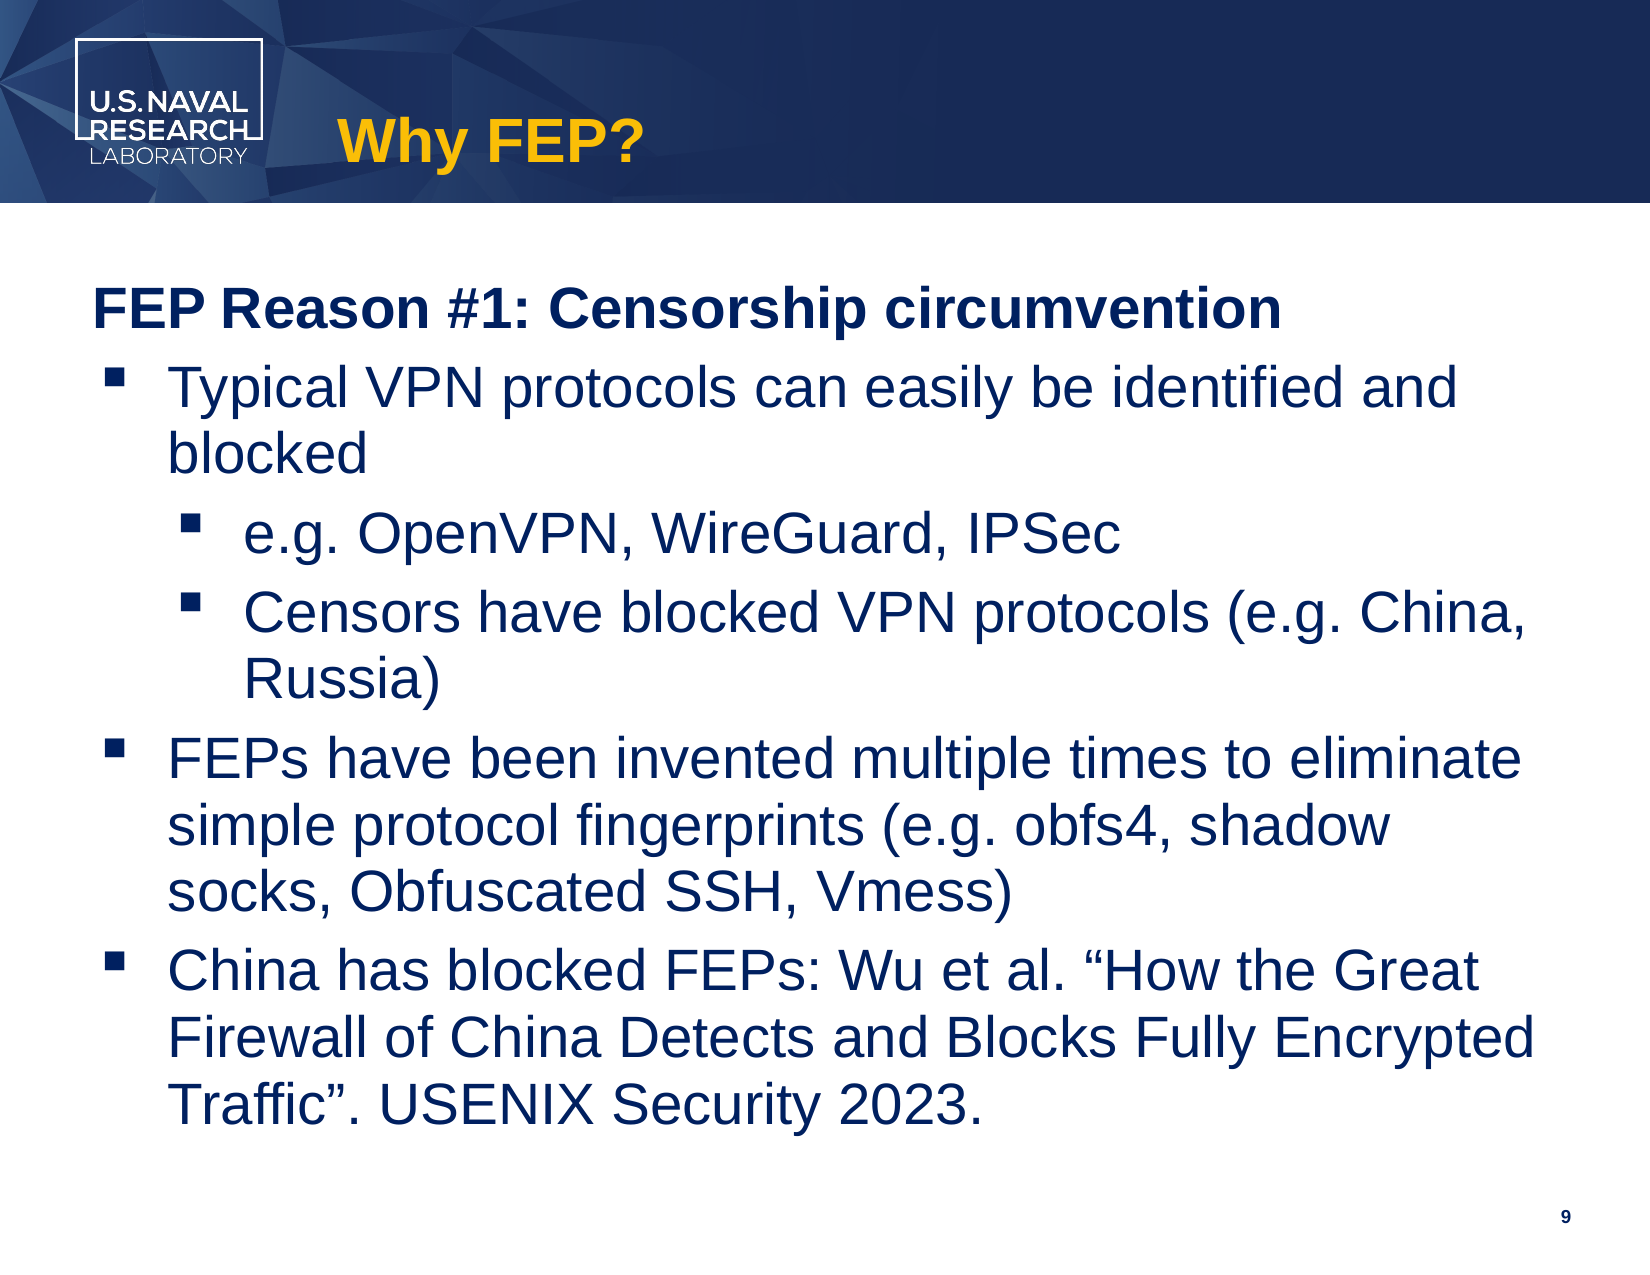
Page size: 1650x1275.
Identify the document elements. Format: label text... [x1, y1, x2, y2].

picture [0, 0, 1650, 203]
title Why FEP? [336, 104, 1538, 181]
slide_number 9 [1549, 1204, 1572, 1227]
text_box FEP Reason #1: Censorship circumvention Typical VPN protocols can easily be identified and blocked e.g. OpenVPN, WireGuard, IPSec Censors have blocked VPN protocols (e.g. China, Russia) FEPs have been invented multiple times to eliminate simple protocol fingerprints (e.g. obfs4, shadow socks, Obfuscated SSH, Vmess) China has blocked FEPs: Wu et al. “How the Great Firewall of China Detects and Blocks Fully Encrypted Traffic”. USENIX Security 2023. [85, 265, 1565, 1144]
